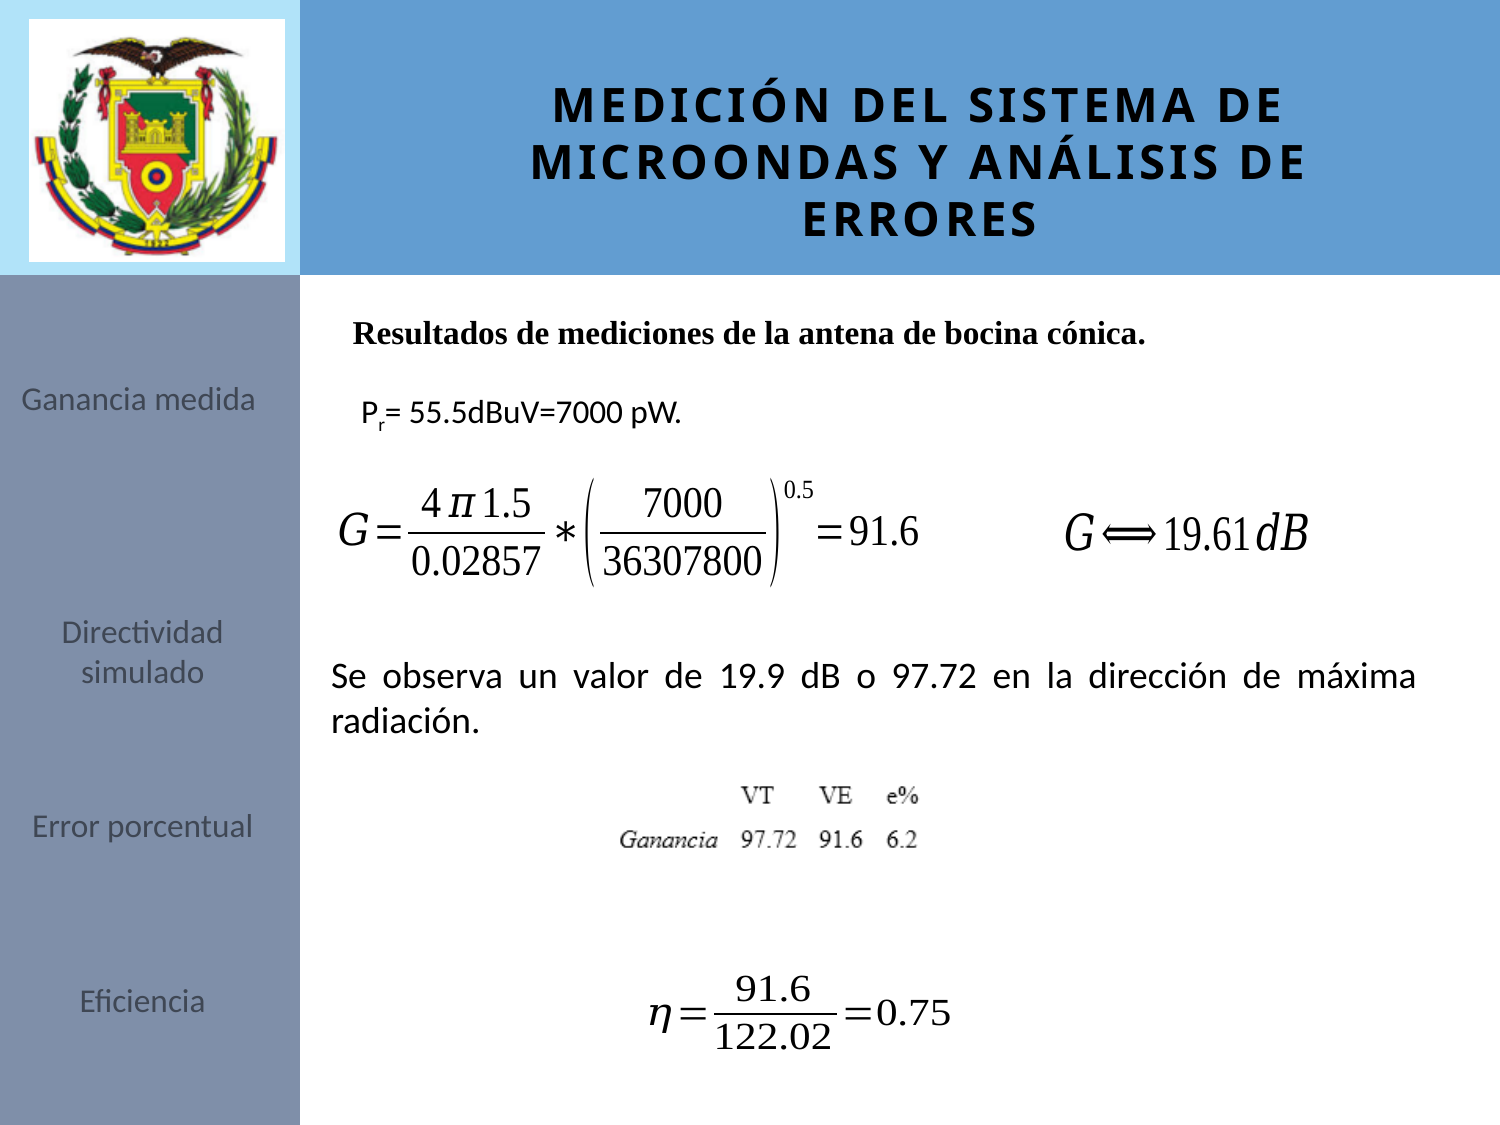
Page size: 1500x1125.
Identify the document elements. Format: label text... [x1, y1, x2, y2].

picture [615, 773, 954, 859]
text_box Pr= 55.5dBuV=7000 pW. [346, 382, 698, 444]
text_box Se observa un valor de 19.9 dB o 97.72 en la dirección de máxima radiación. [316, 643, 1432, 749]
text_box Resultados de mediciones de la antena de bocina cónica. [337, 284, 1500, 359]
title MEDICIÓN DEL SISTEMA DE MICROONDAS Y ANÁLISIS DE ERRORES [407, 66, 1432, 254]
picture [29, 18, 285, 262]
list Ganancia medida Directividad simulado Error porcentual Eficiencia [0, 302, 288, 1059]
